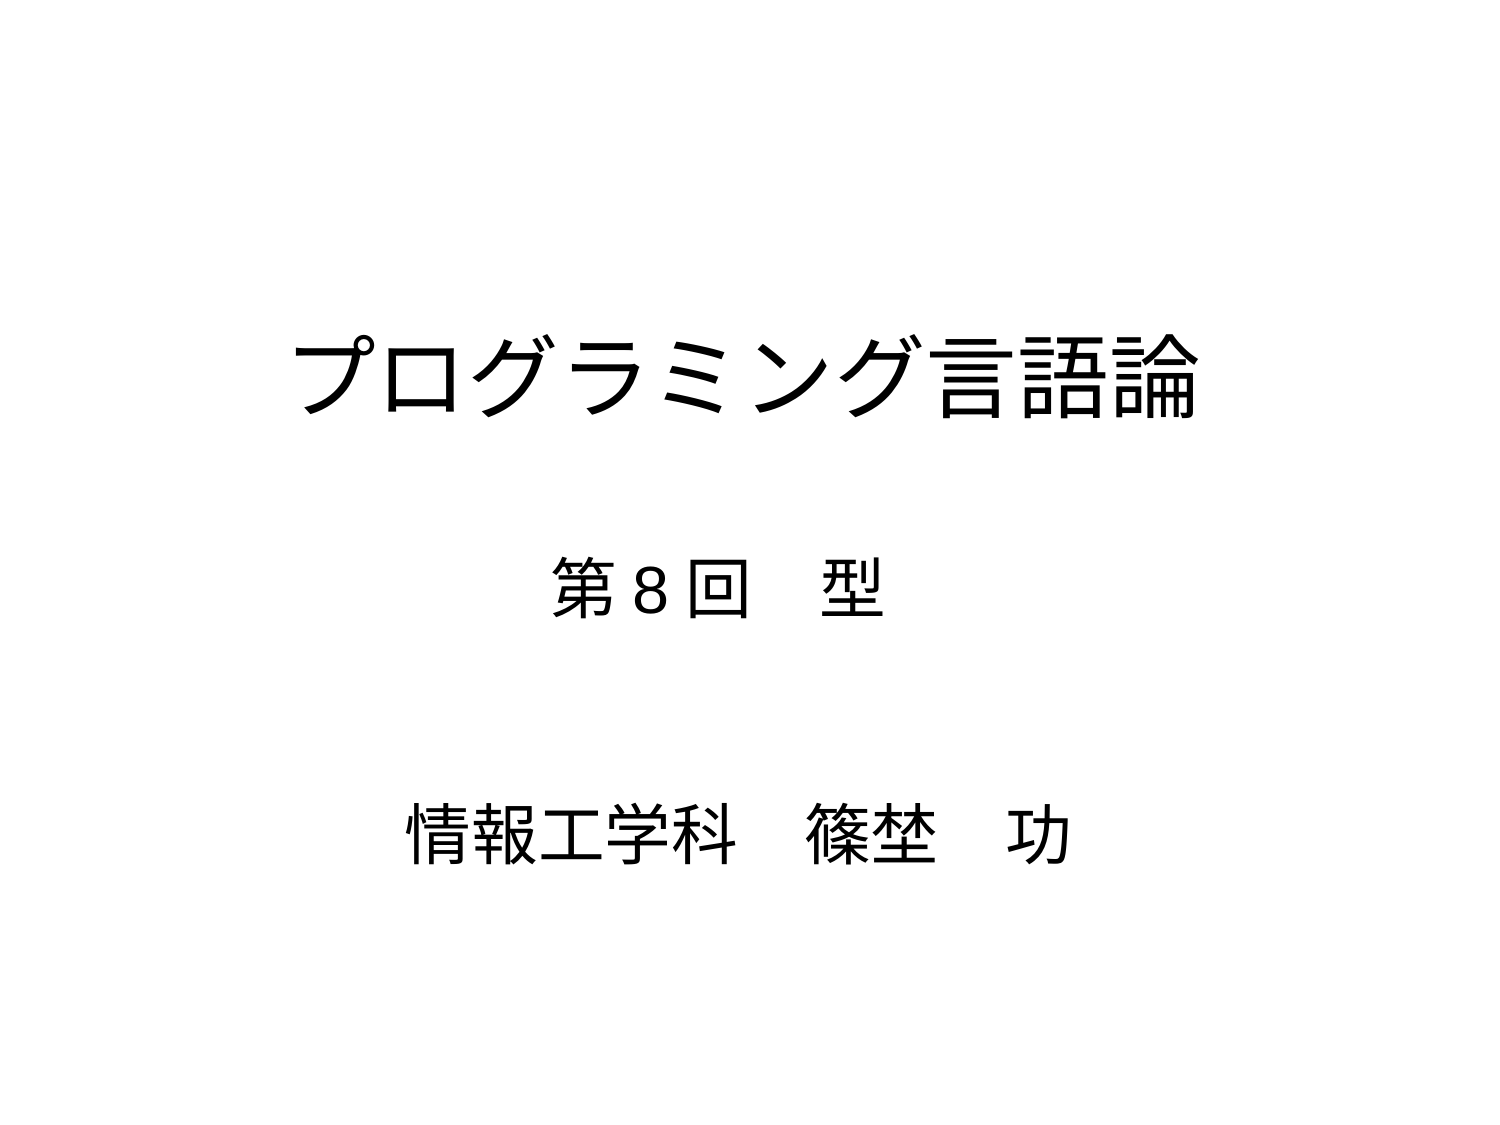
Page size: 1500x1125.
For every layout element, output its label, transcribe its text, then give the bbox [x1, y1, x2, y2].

text_box 第8回 型 [261, 538, 1176, 634]
title プログラミング言語論 [105, 281, 1381, 469]
subtitle 情報工学科 篠埜 功 [269, 785, 1207, 891]
